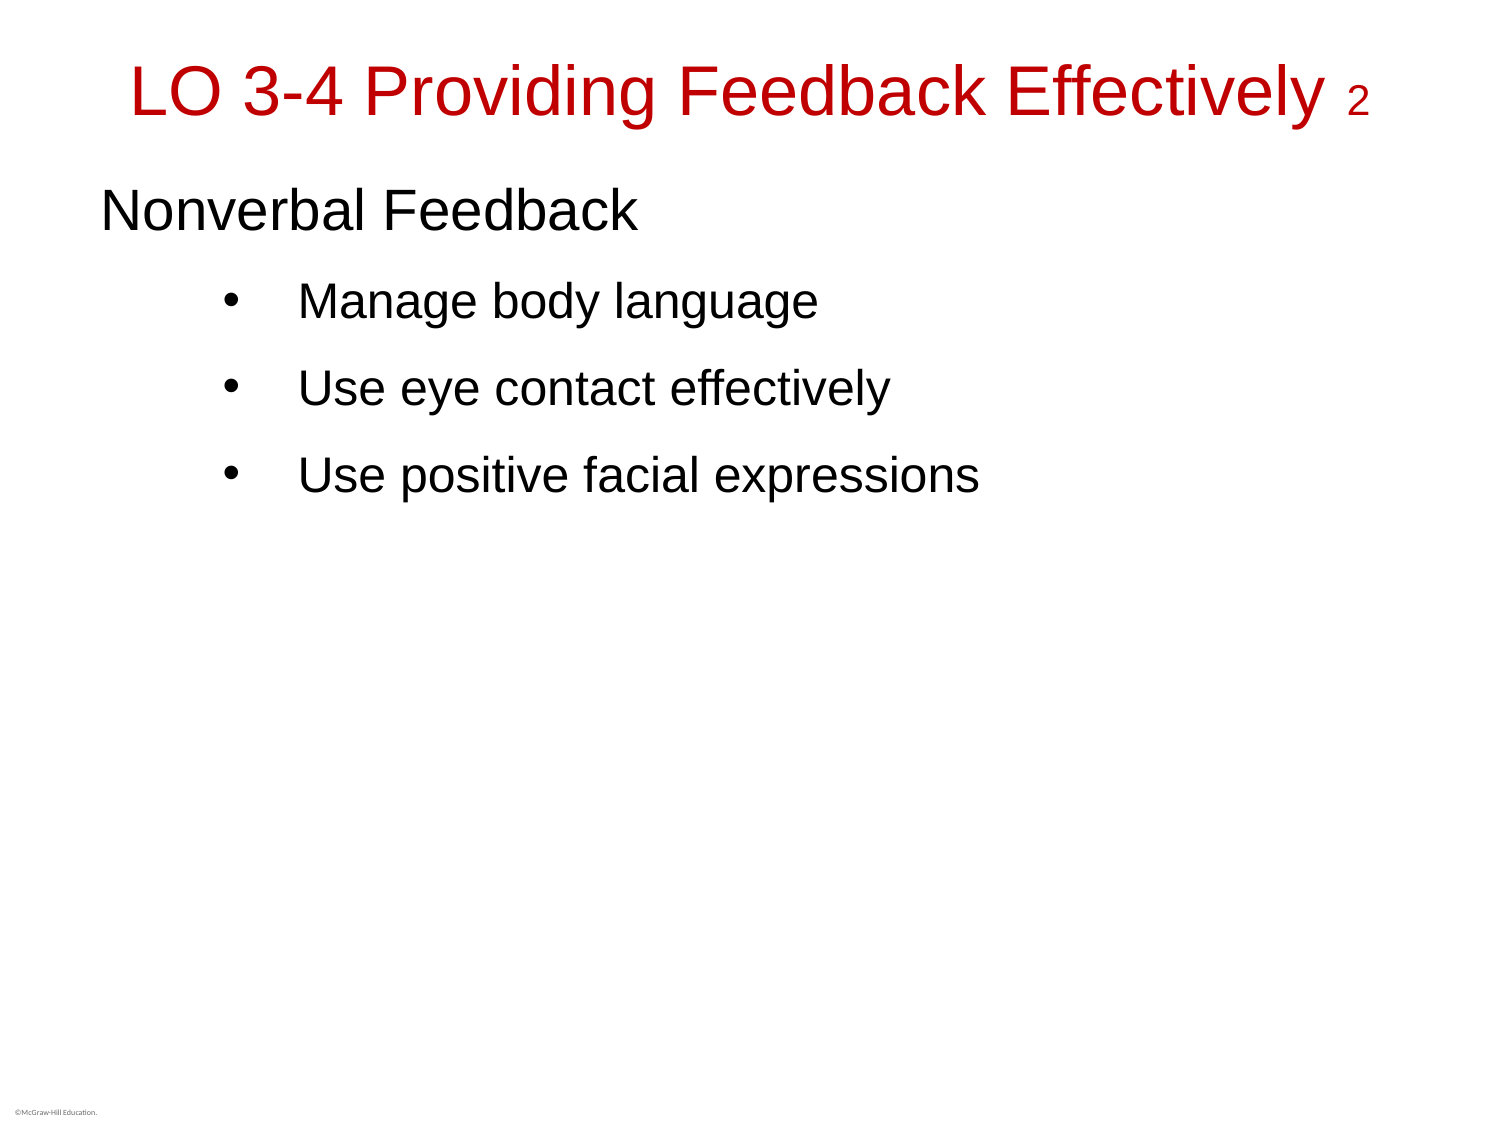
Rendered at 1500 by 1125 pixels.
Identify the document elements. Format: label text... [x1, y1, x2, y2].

list Nonverbal Feedback Manage body language Use eye contact effectively Use positive facial expressions [85, 164, 1436, 1078]
title LO 3-4 Providing Feedback Effectively 2 [0, 37, 1500, 138]
